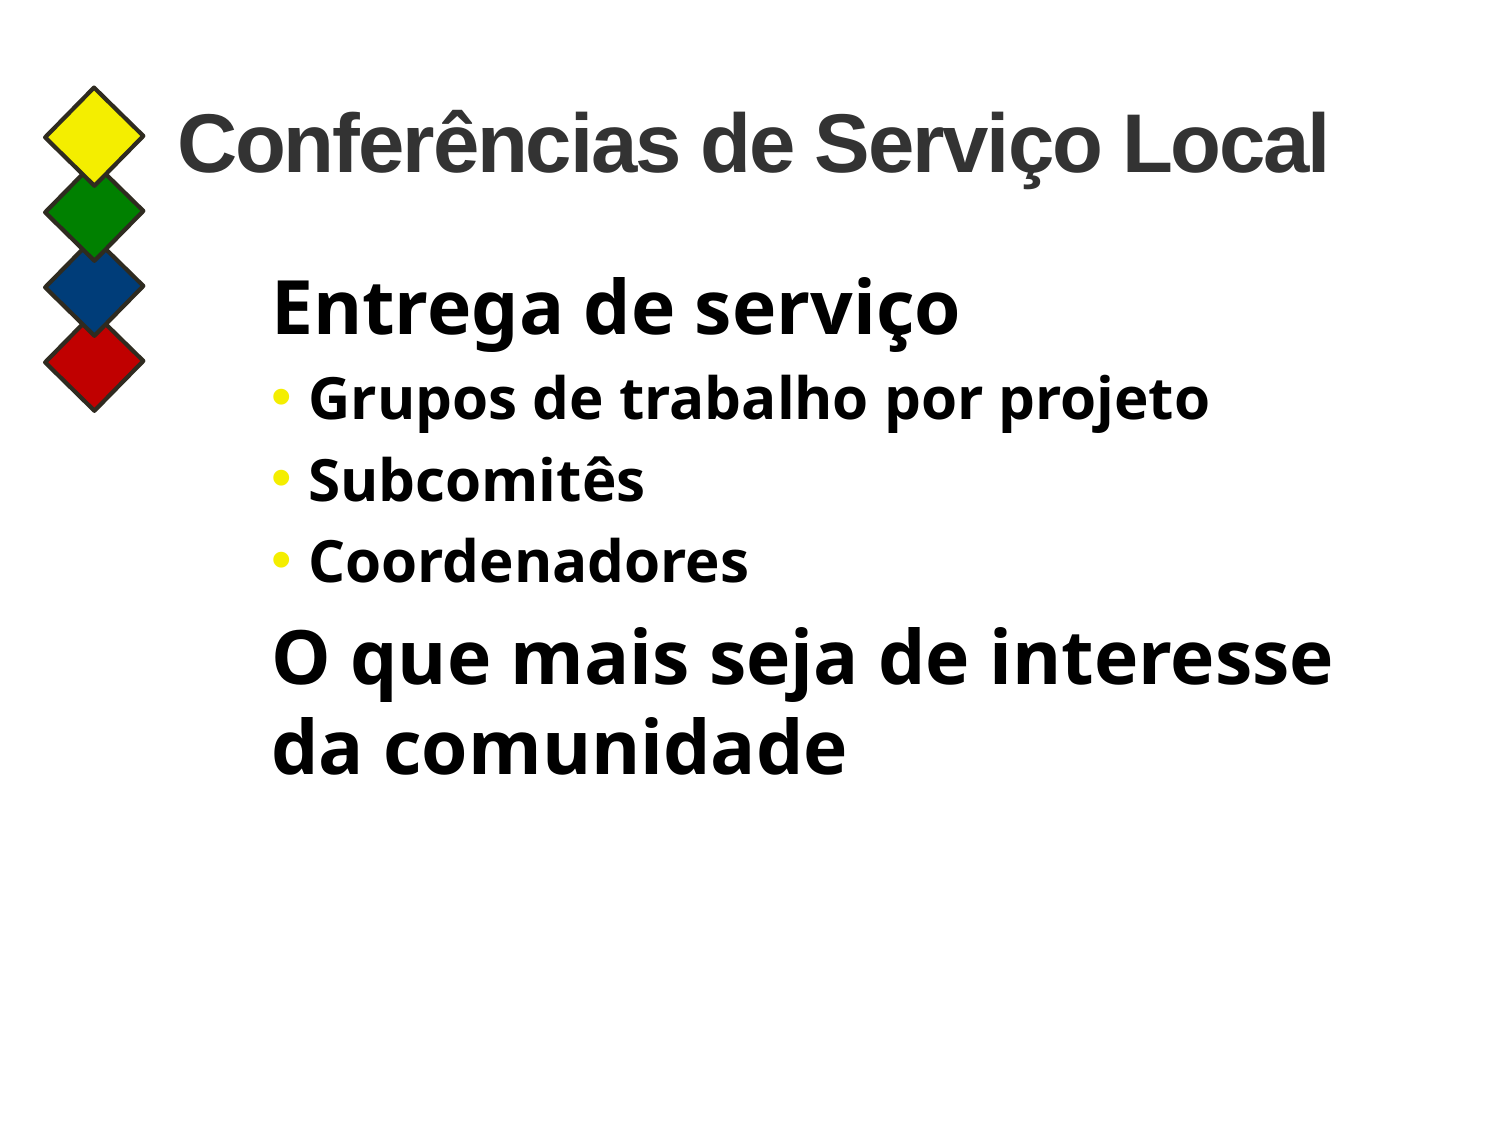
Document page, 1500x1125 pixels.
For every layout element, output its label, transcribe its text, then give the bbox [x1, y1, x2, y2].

list Entrega de serviço Grupos de trabalho por projeto Subcomitês Coordenadores O que mais seja de interesse da comunidade [237, 251, 1363, 1005]
title Conferências de Serviço Local [162, 45, 1393, 233]
